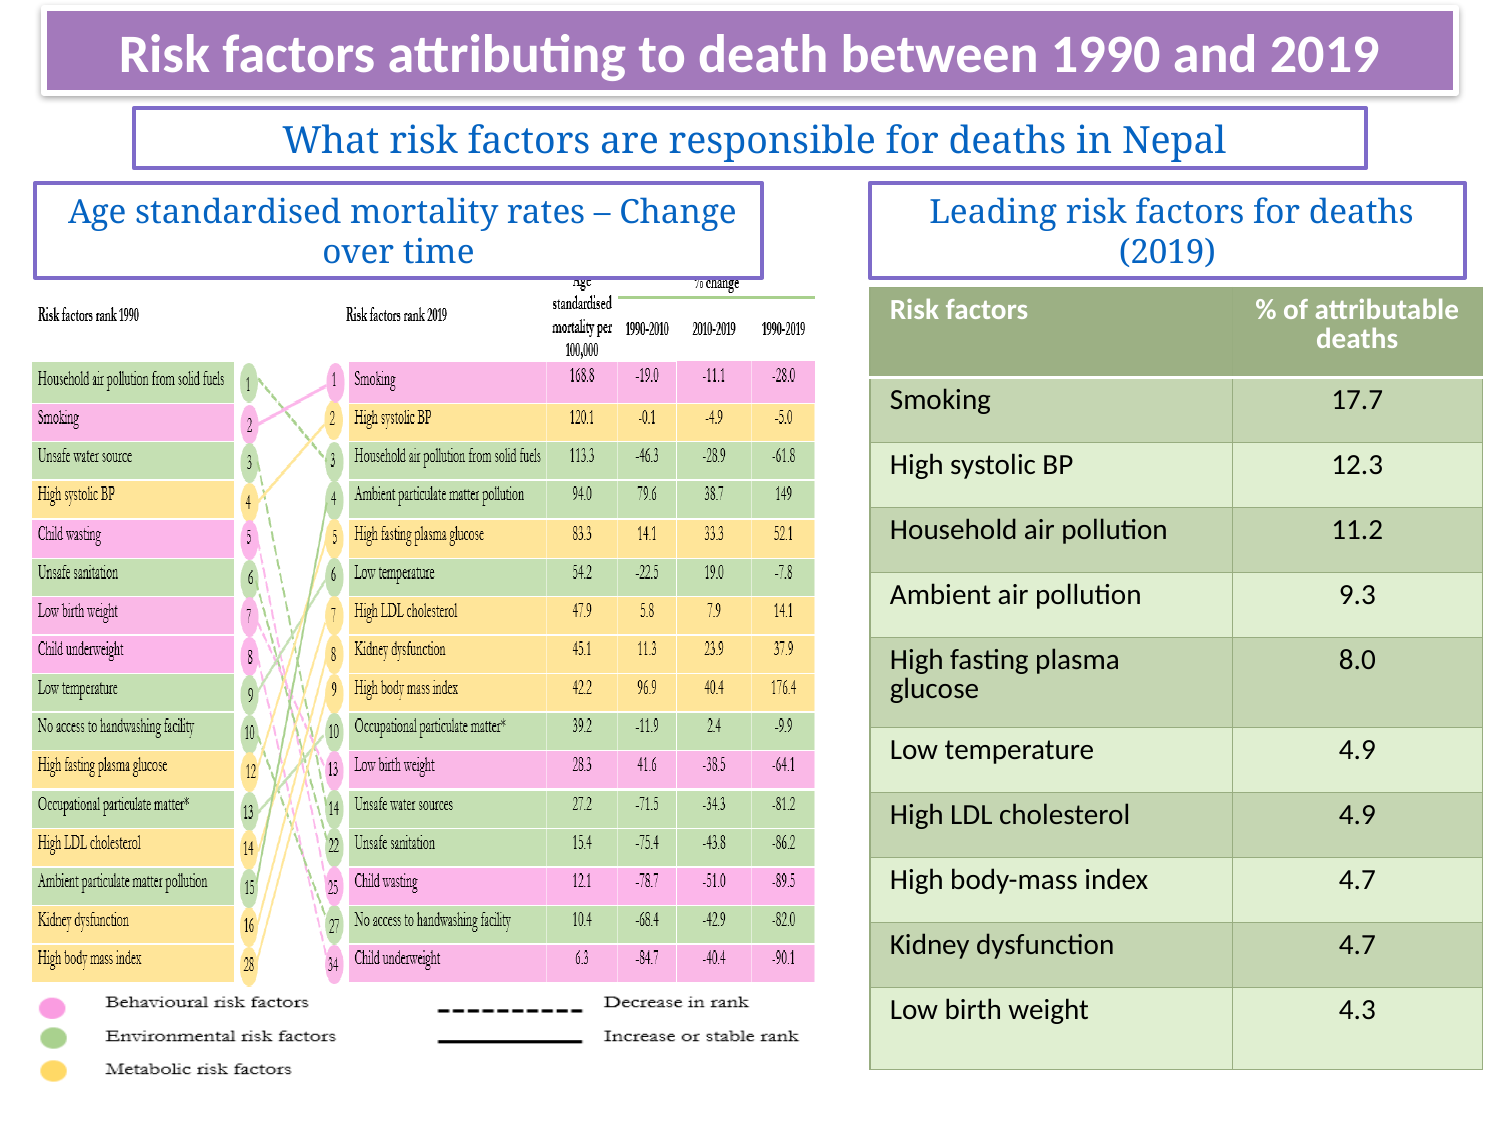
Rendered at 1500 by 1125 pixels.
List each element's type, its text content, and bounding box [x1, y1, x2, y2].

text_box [22, 182, 818, 1088]
table_cell Household air pollution [871, 508, 1232, 572]
table_cell High LDL cholesterol [871, 793, 1232, 857]
text_box What risk factors are responsible for deaths in Nepal [132, 106, 1368, 170]
table_cell 4.7 [1233, 858, 1482, 922]
text_box Leading risk factors for deaths (2019) [868, 181, 1467, 280]
table_cell 4.9 [1233, 793, 1482, 857]
table_cell 9.3 [1233, 573, 1482, 637]
text_box Risk factors attributing to death between 1990 and 2019 [41, 5, 1459, 96]
table_cell High body-mass index [871, 858, 1232, 922]
table_cell 12.3 [1233, 443, 1482, 507]
table_header % of attributable deaths [1233, 288, 1482, 376]
table_cell Smoking [871, 379, 1232, 442]
table_cell Kidney dysfunction [871, 923, 1232, 987]
table_cell High systolic BP [871, 443, 1232, 507]
table_cell 4.7 [1233, 923, 1482, 987]
table_cell 4.9 [1233, 728, 1482, 792]
table_cell Low temperature [871, 728, 1232, 792]
table_cell 17.7 [1233, 379, 1482, 442]
table_cell 11.2 [1233, 508, 1482, 572]
table_cell Ambient air pollution [871, 573, 1232, 637]
table_header Risk factors [871, 288, 1232, 376]
table_cell 8.0 [1233, 638, 1482, 727]
table_cell High fasting plasma glucose [871, 638, 1232, 727]
table_cell 4.3 [1233, 988, 1482, 1069]
table_cell Low birth weight [871, 988, 1232, 1069]
